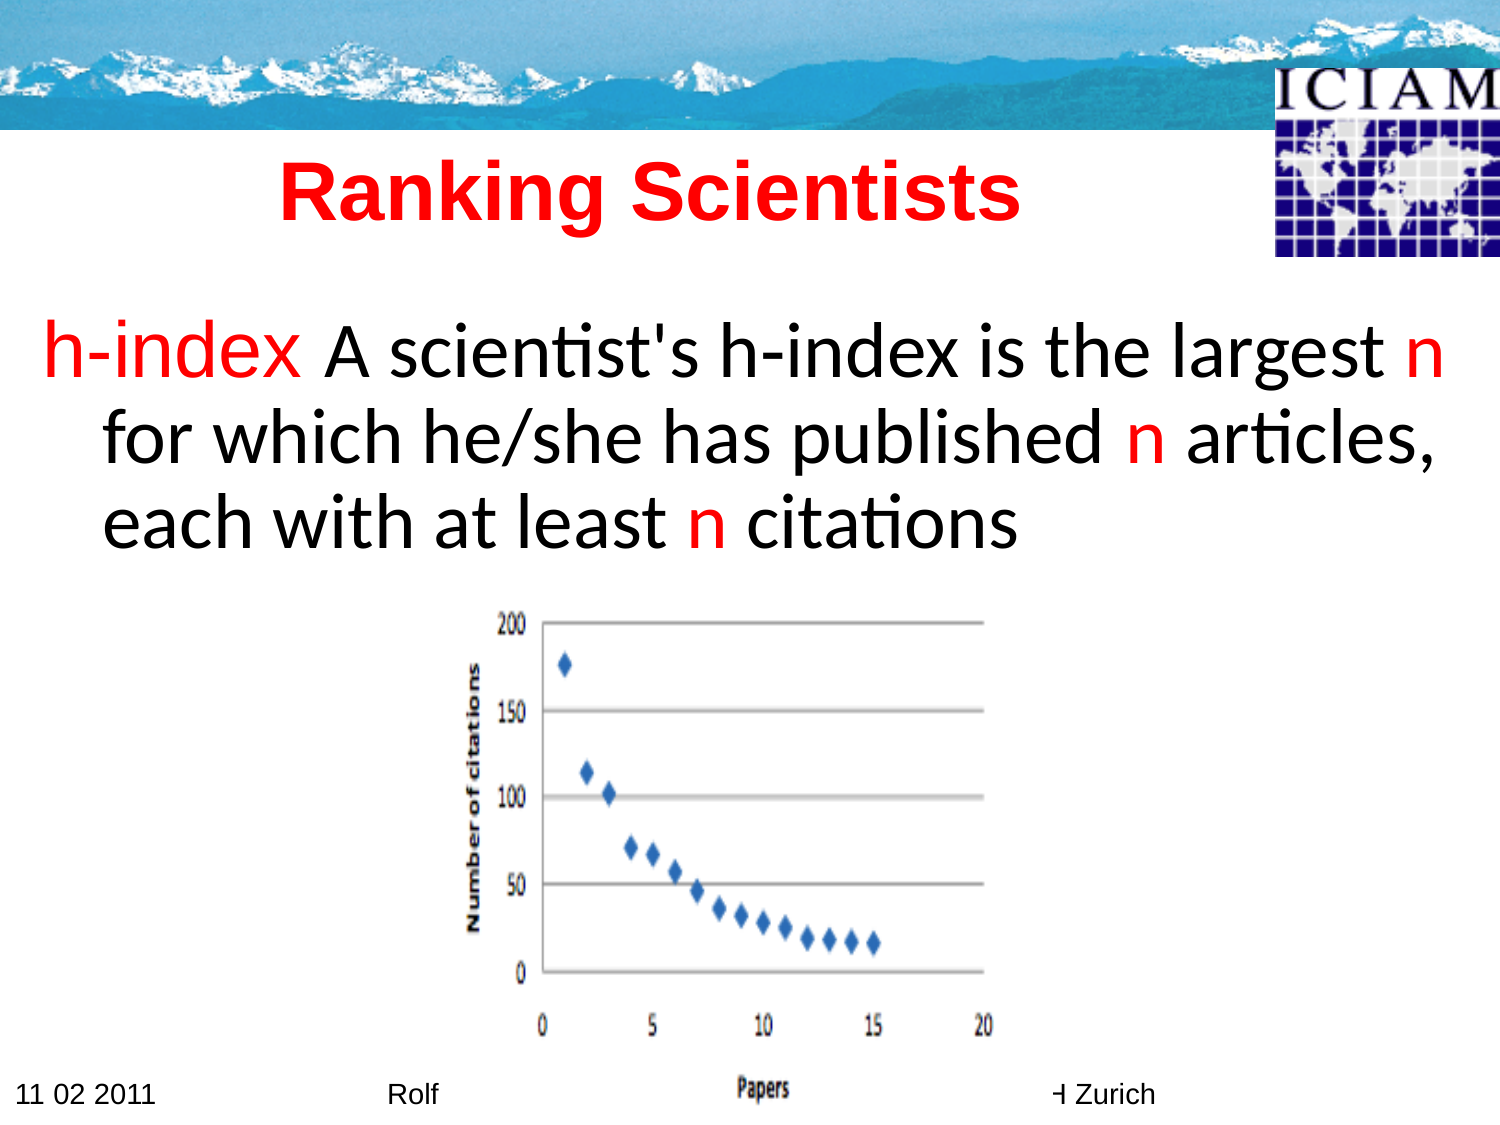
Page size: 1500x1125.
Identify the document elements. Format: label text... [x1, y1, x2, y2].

picture [451, 580, 1053, 1125]
title Ranking Scientists [0, 158, 1280, 263]
picture [1275, 68, 1500, 257]
list h-index A scientist's h‐index is the largest n for which he/she has published n articles, each with at least n citations Hirsch claims: - can be used to compare scientists - tested it on Nobel Prize winners, members of the National Academy: these have generally very high very high? [0, 302, 1465, 640]
